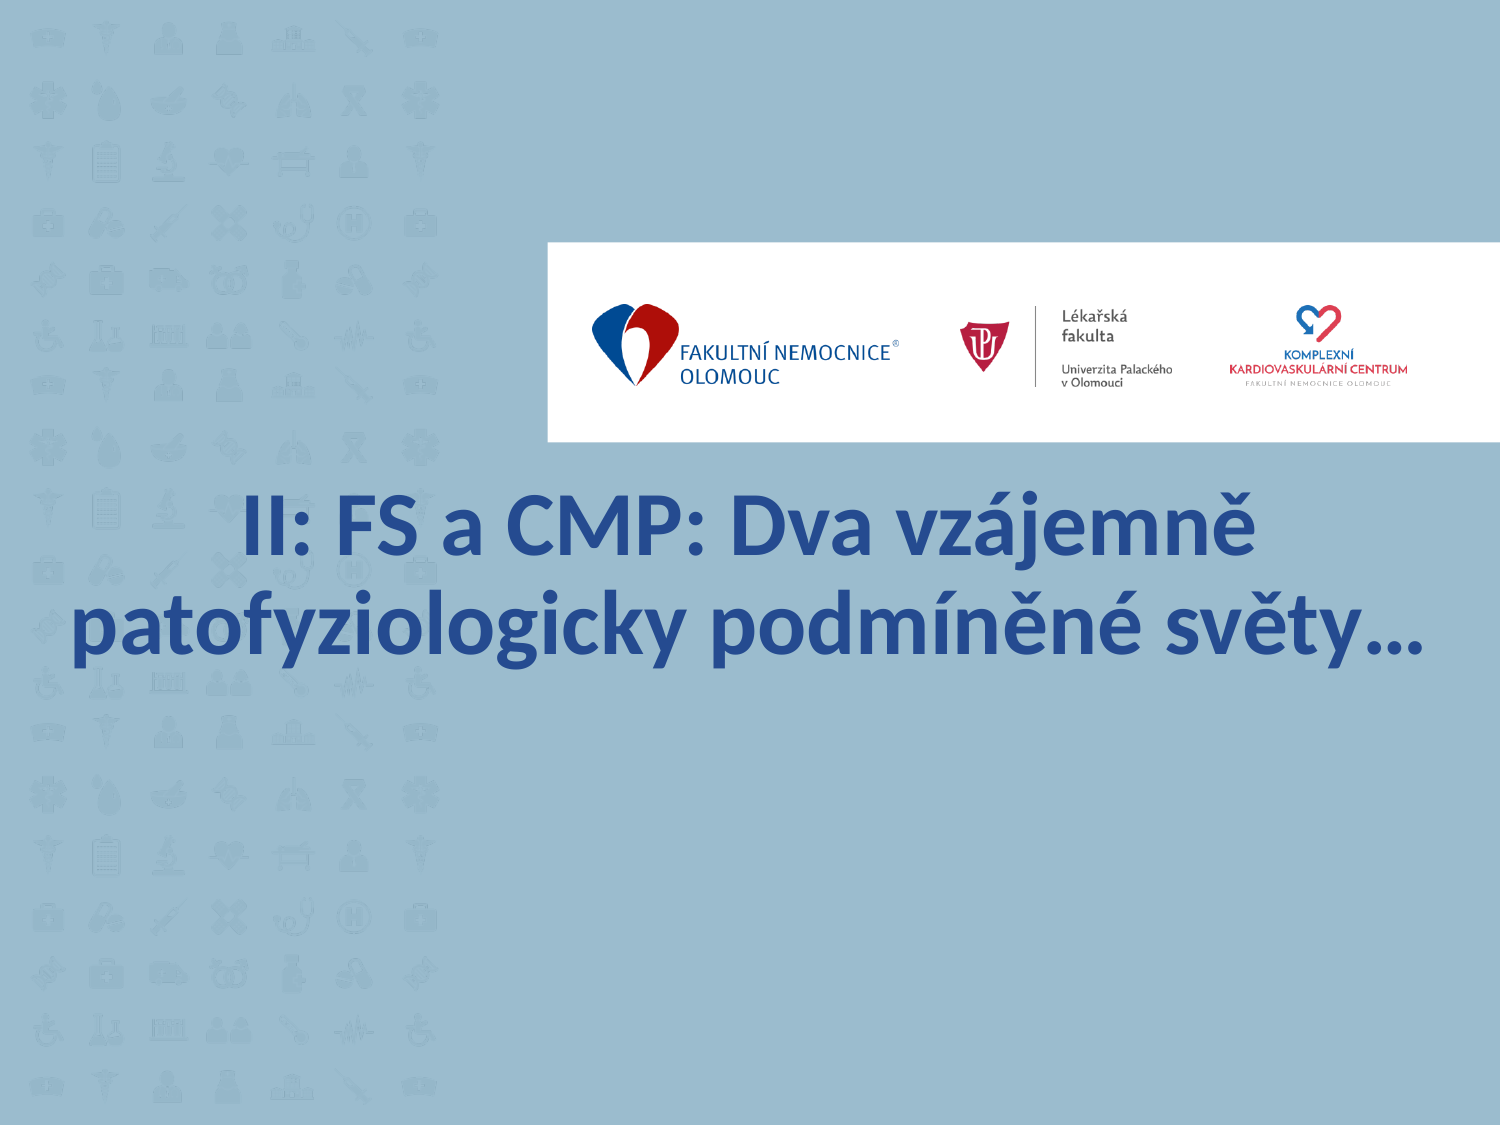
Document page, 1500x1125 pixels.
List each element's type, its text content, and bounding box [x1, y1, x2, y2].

picture [1230, 304, 1407, 386]
picture [592, 304, 903, 386]
title II: FS a CMP: Dva vzájemně patofyziologicky podmíněné světy… [0, 472, 1500, 573]
picture [960, 306, 1172, 387]
